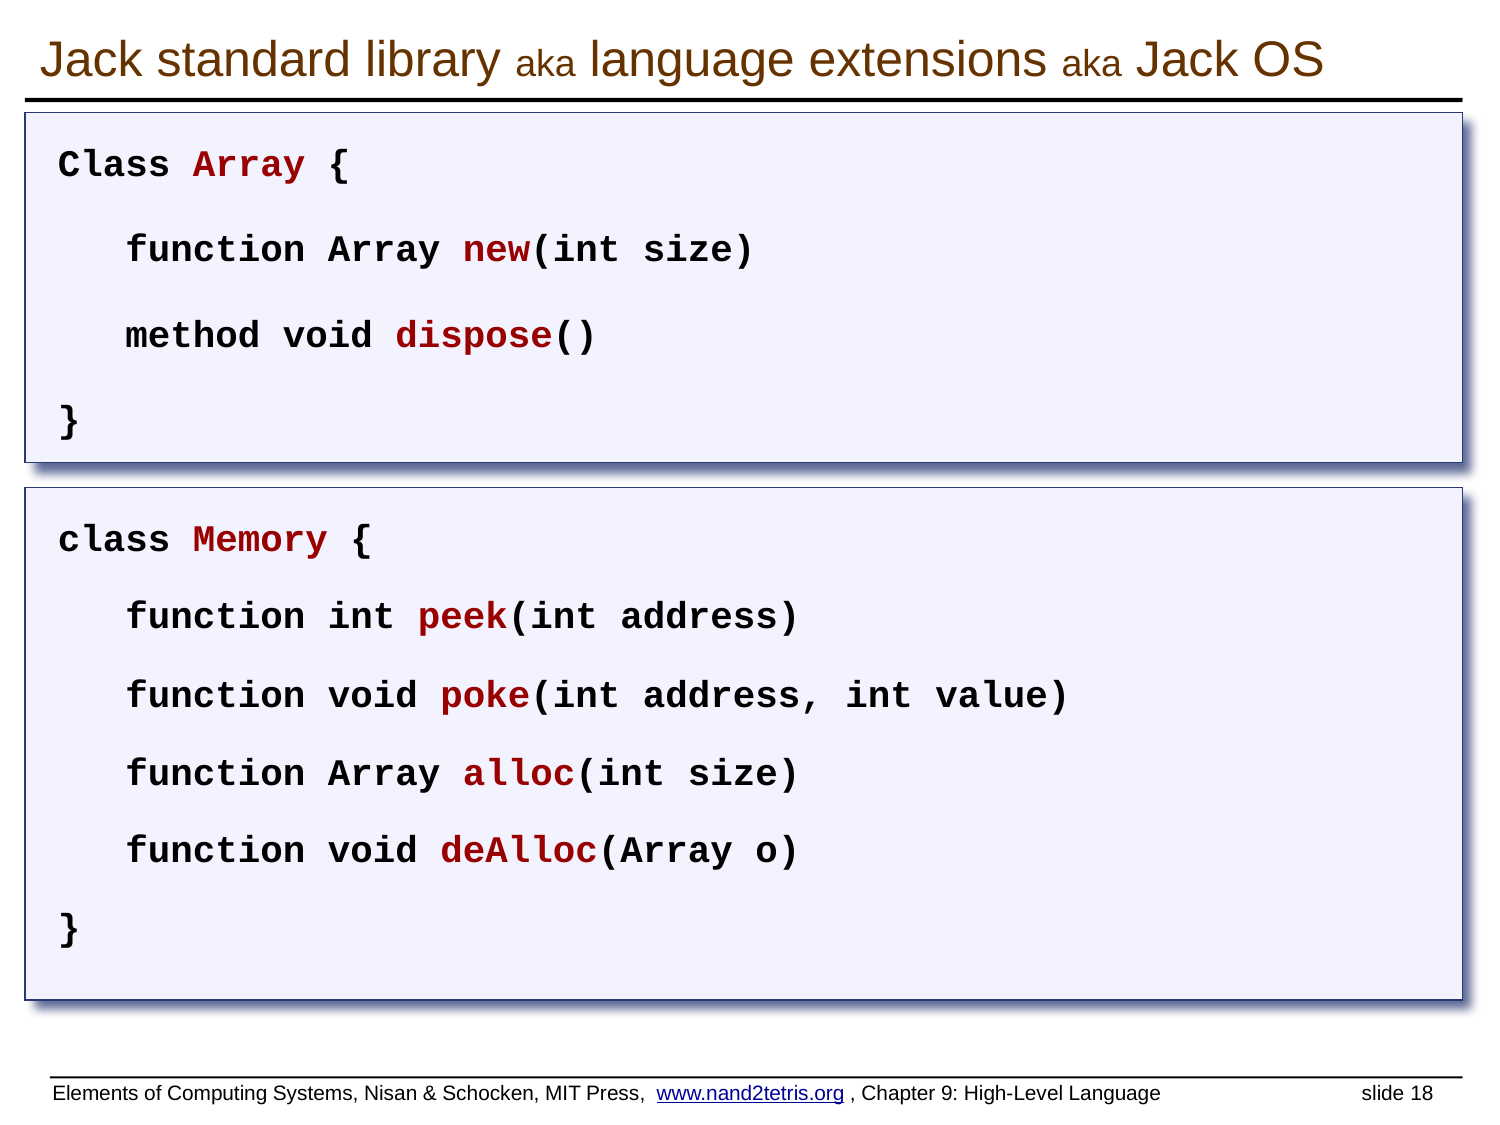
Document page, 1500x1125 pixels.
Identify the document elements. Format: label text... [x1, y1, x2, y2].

text_box class Memory { function int peek(int address) function void poke(int address, int value) function Array alloc(int size) function void deAlloc(Array o) } [24, 487, 1463, 1000]
text_box Class Array { function Array new(int size) method void dispose() } [24, 112, 1463, 463]
title Jack standard library aka language extensions aka Jack OS [24, 12, 1463, 100]
